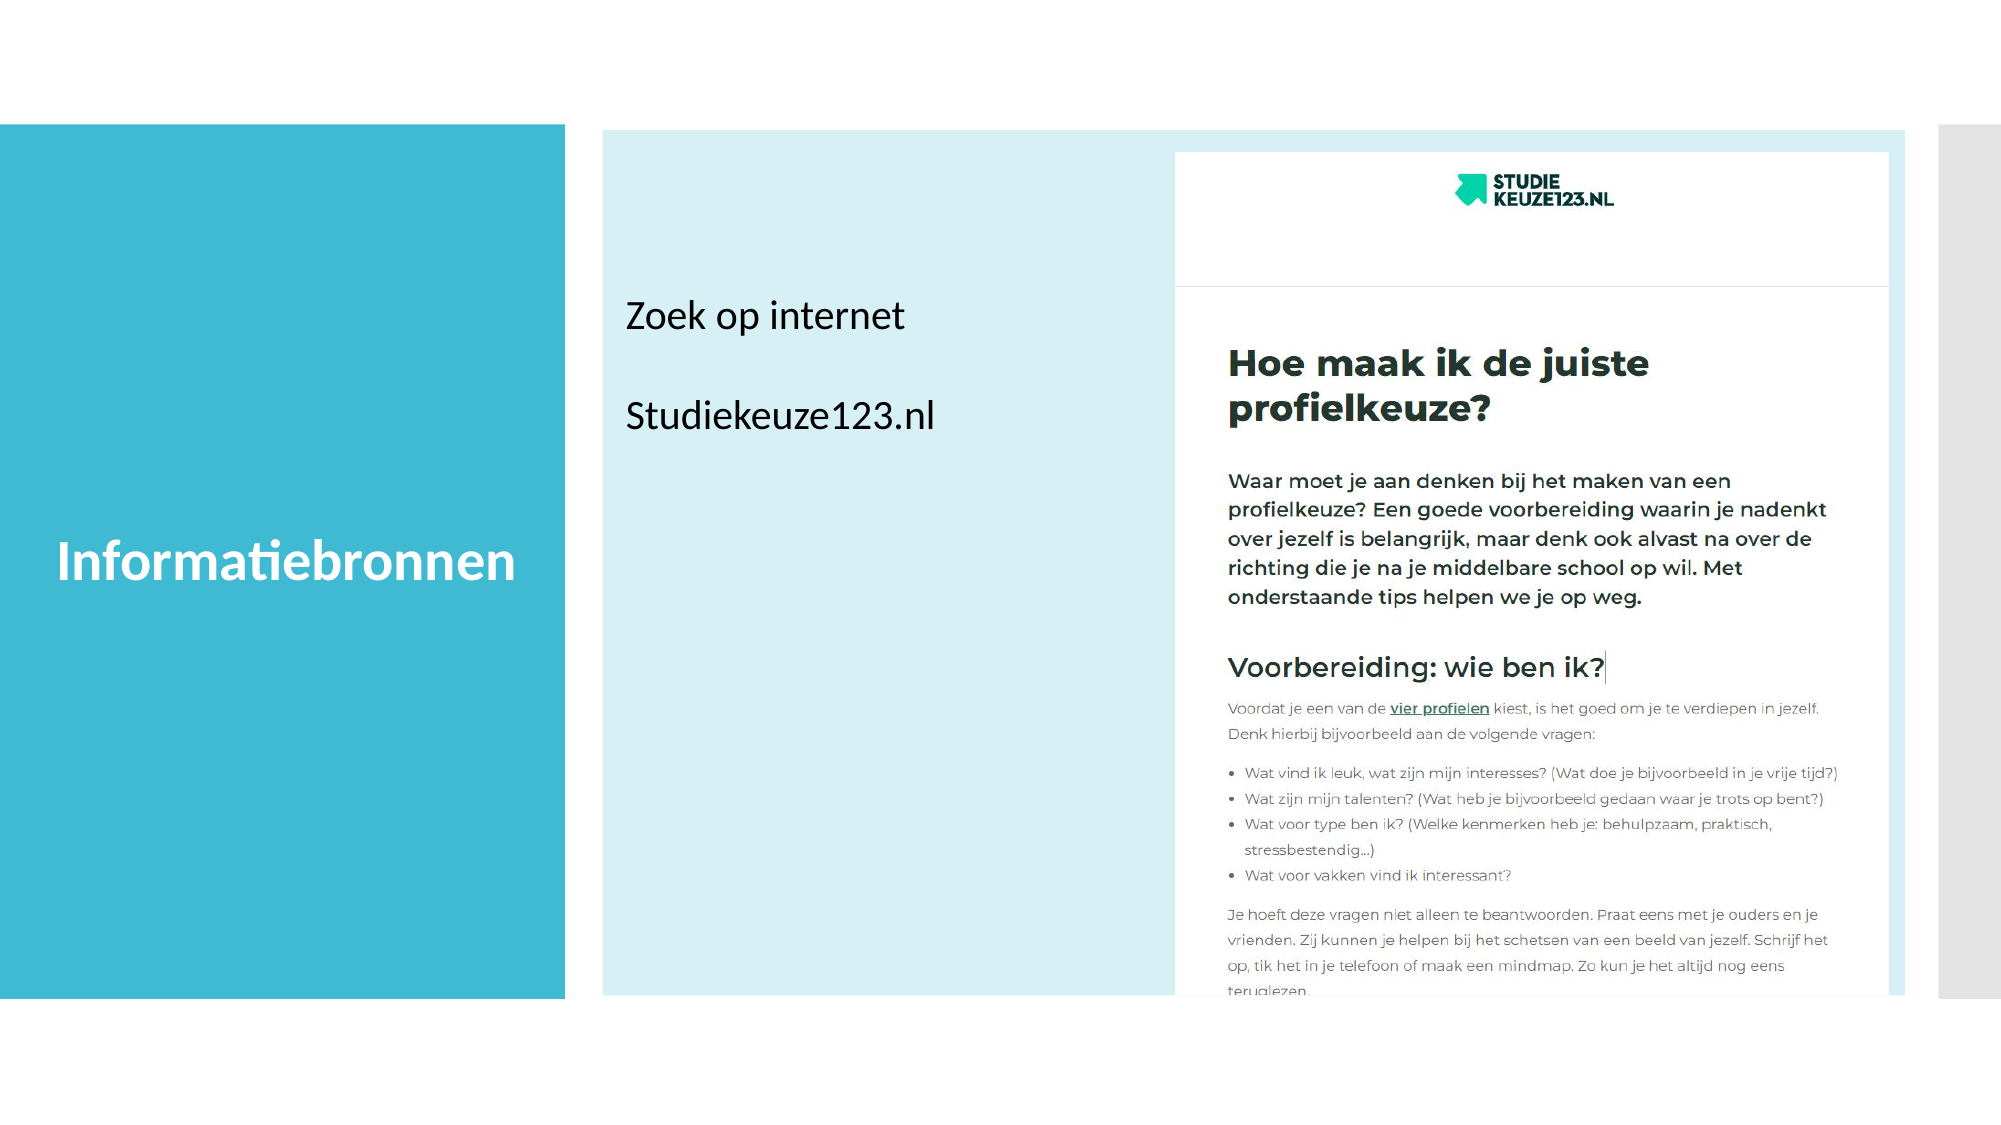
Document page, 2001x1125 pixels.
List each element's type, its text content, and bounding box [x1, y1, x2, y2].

list Zoek op internet Studiekeuze123.nl [602, 129, 1905, 996]
picture [1174, 152, 1889, 996]
title Informatiebronnen [41, 184, 567, 940]
